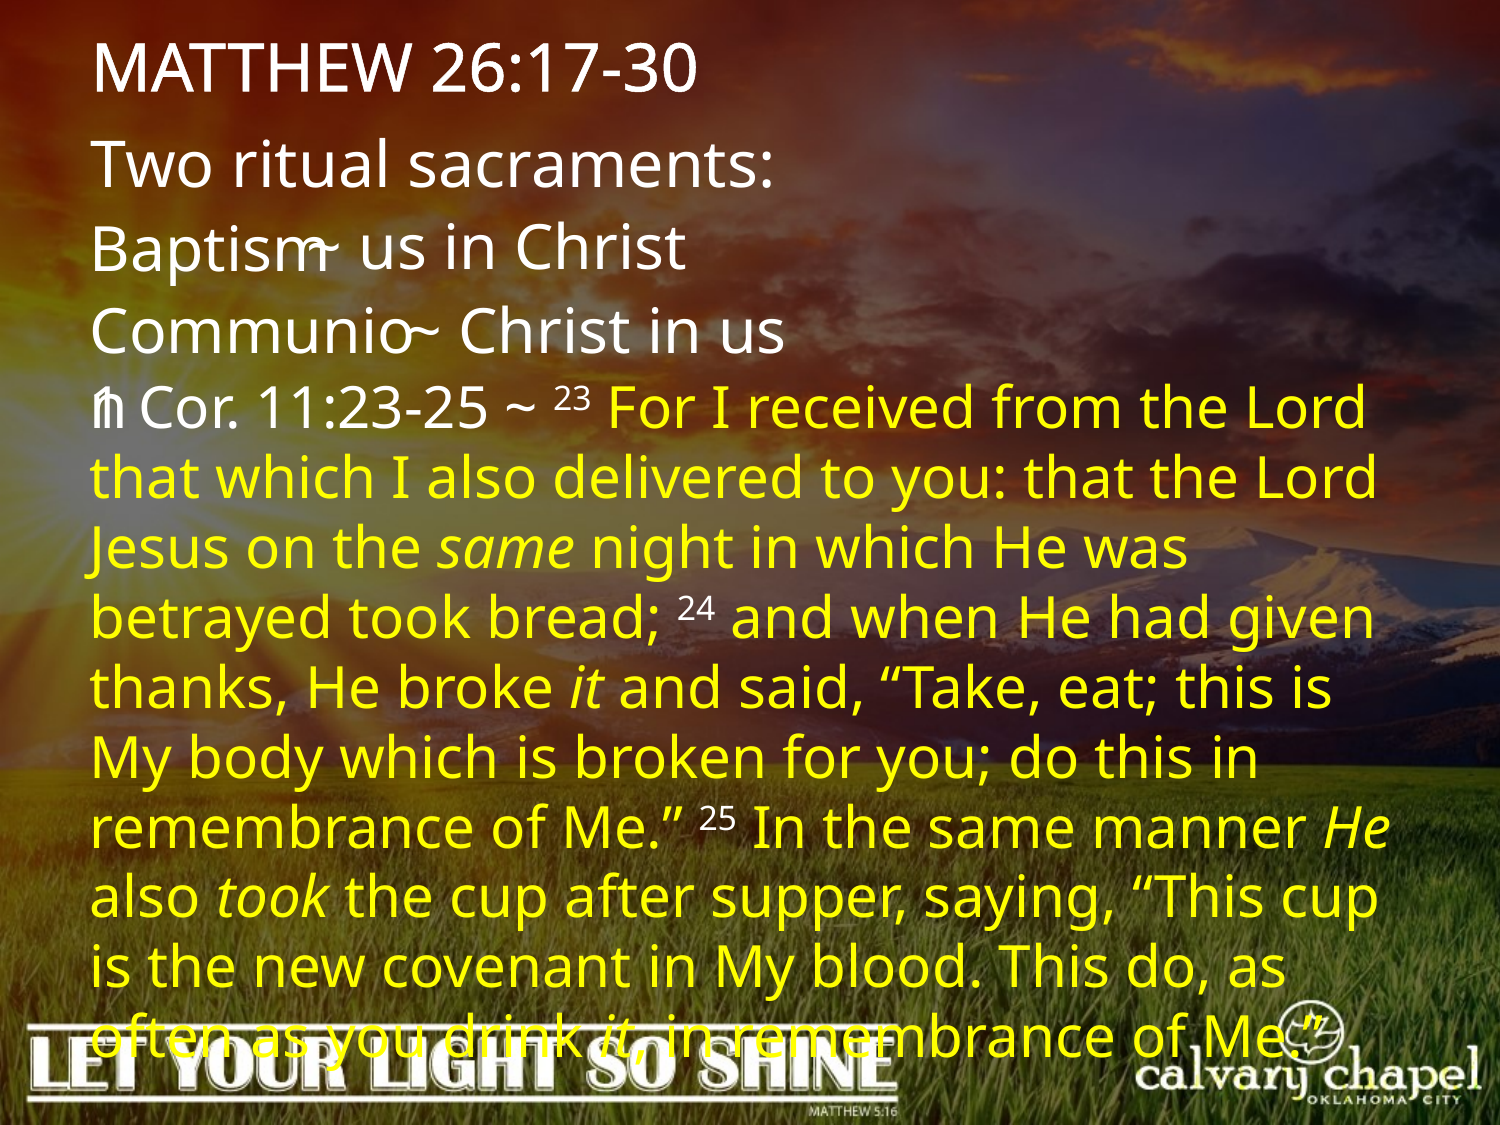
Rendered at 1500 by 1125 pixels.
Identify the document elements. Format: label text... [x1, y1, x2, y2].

text_box MATTHEW 26:17-30 [75, 17, 1354, 112]
text_box Two ritual sacraments: [75, 115, 1421, 208]
text_box Communion [74, 284, 391, 362]
picture [0, 0, 1500, 1125]
text_box 1 Cor. 11:23-25 ~ 23 For I received from the Lord that which I also delivered to you: that the Lord Jesus on the same night in which He was betrayed took bread; 24 and when He had given thanks, He broke it and said, “Take, eat; this is My body which is broken for you; do this in remembrance of Me.” 25 In the same manner He also took the cup after supper, saying, “This cup is the new covenant in My blood. This do, as often as you drink it, in remembrance of Me.” [74, 362, 1425, 1077]
text_box ~ us in Christ [291, 200, 1255, 290]
text_box ~ Christ in us [391, 284, 1355, 362]
text_box Baptism [74, 201, 291, 284]
